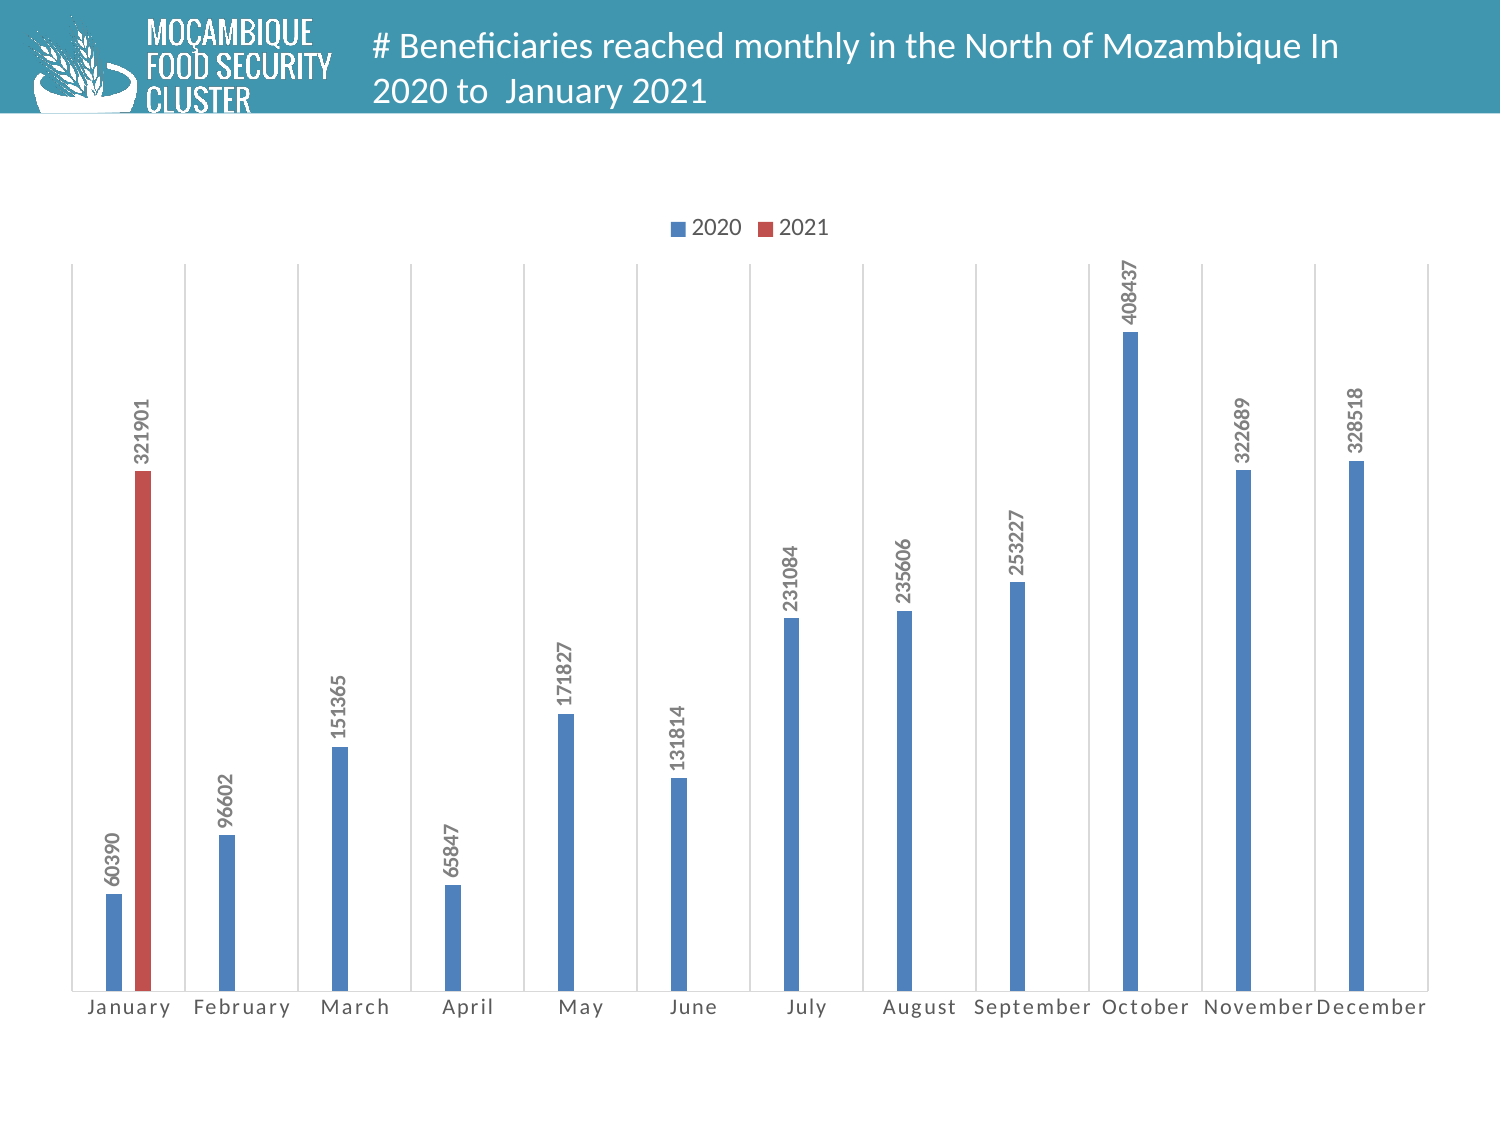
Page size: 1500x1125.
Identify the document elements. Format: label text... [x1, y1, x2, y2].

picture [21, 13, 332, 113]
text_box [0, 0, 1500, 115]
chart [43, 199, 1457, 1038]
text_box # Beneficiaries reached monthly in the North of Mozambique In 2020 to January 2021 [357, 13, 1436, 119]
